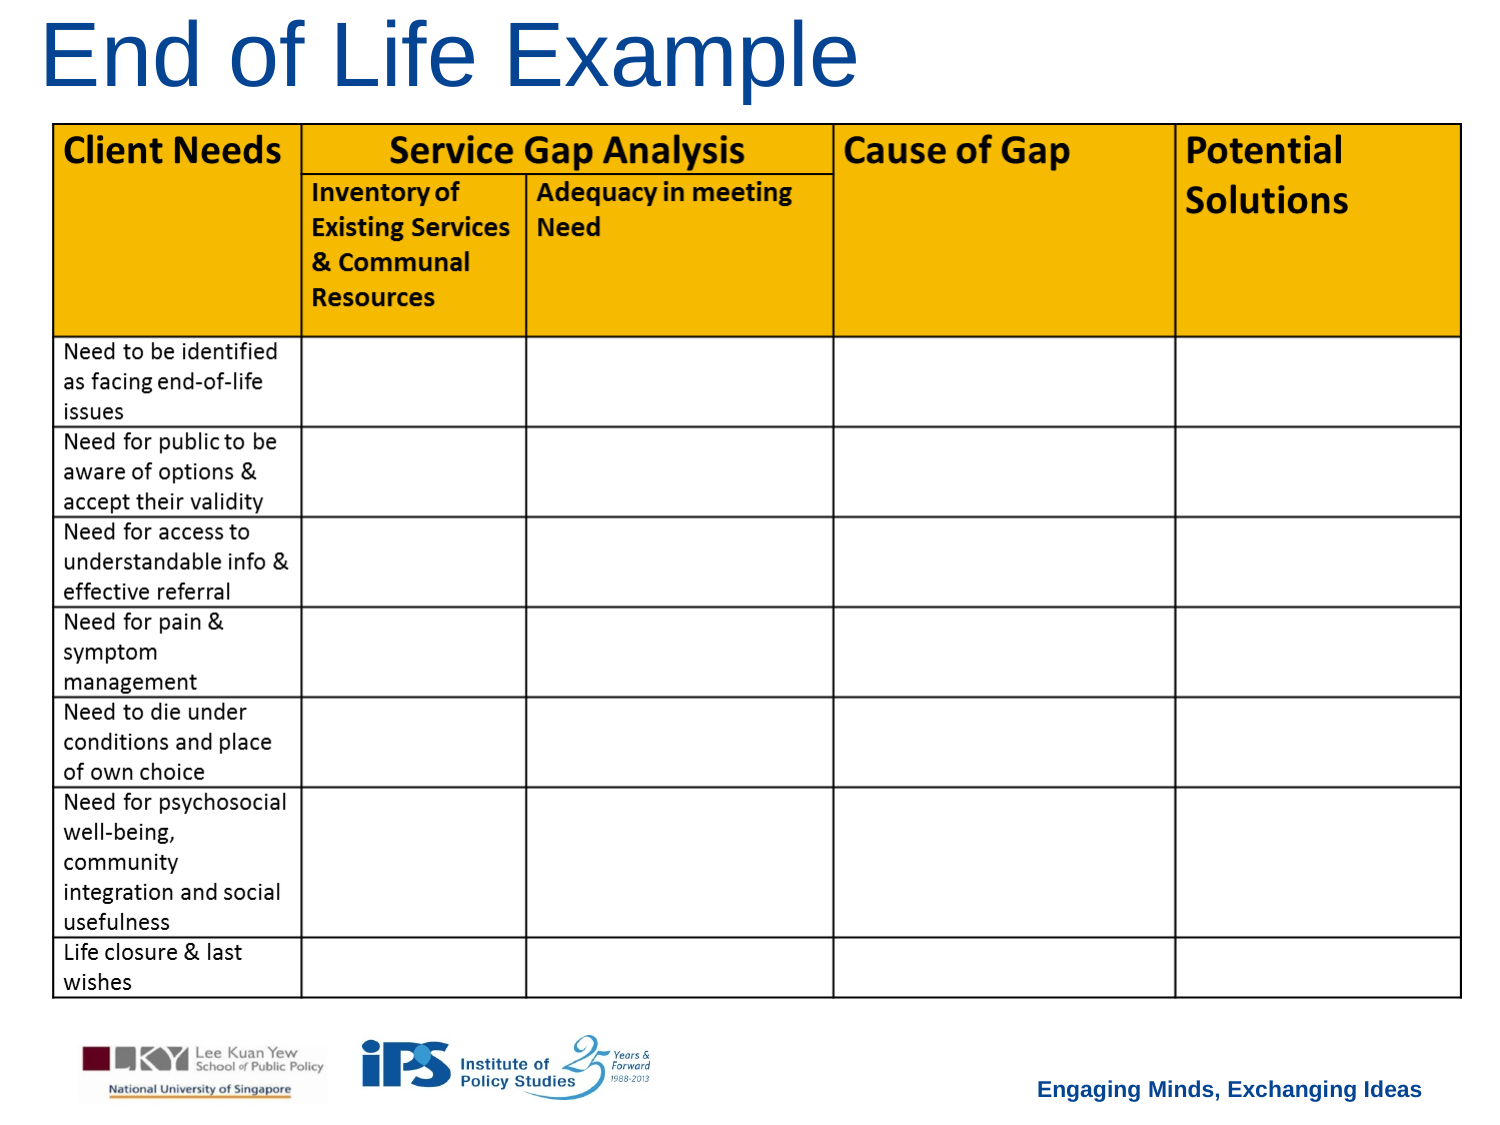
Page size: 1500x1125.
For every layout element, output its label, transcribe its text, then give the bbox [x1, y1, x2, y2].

picture [362, 1035, 650, 1100]
picture [37, 111, 1463, 1014]
title End of Life Example [24, 0, 1463, 101]
picture [75, 1020, 356, 1125]
